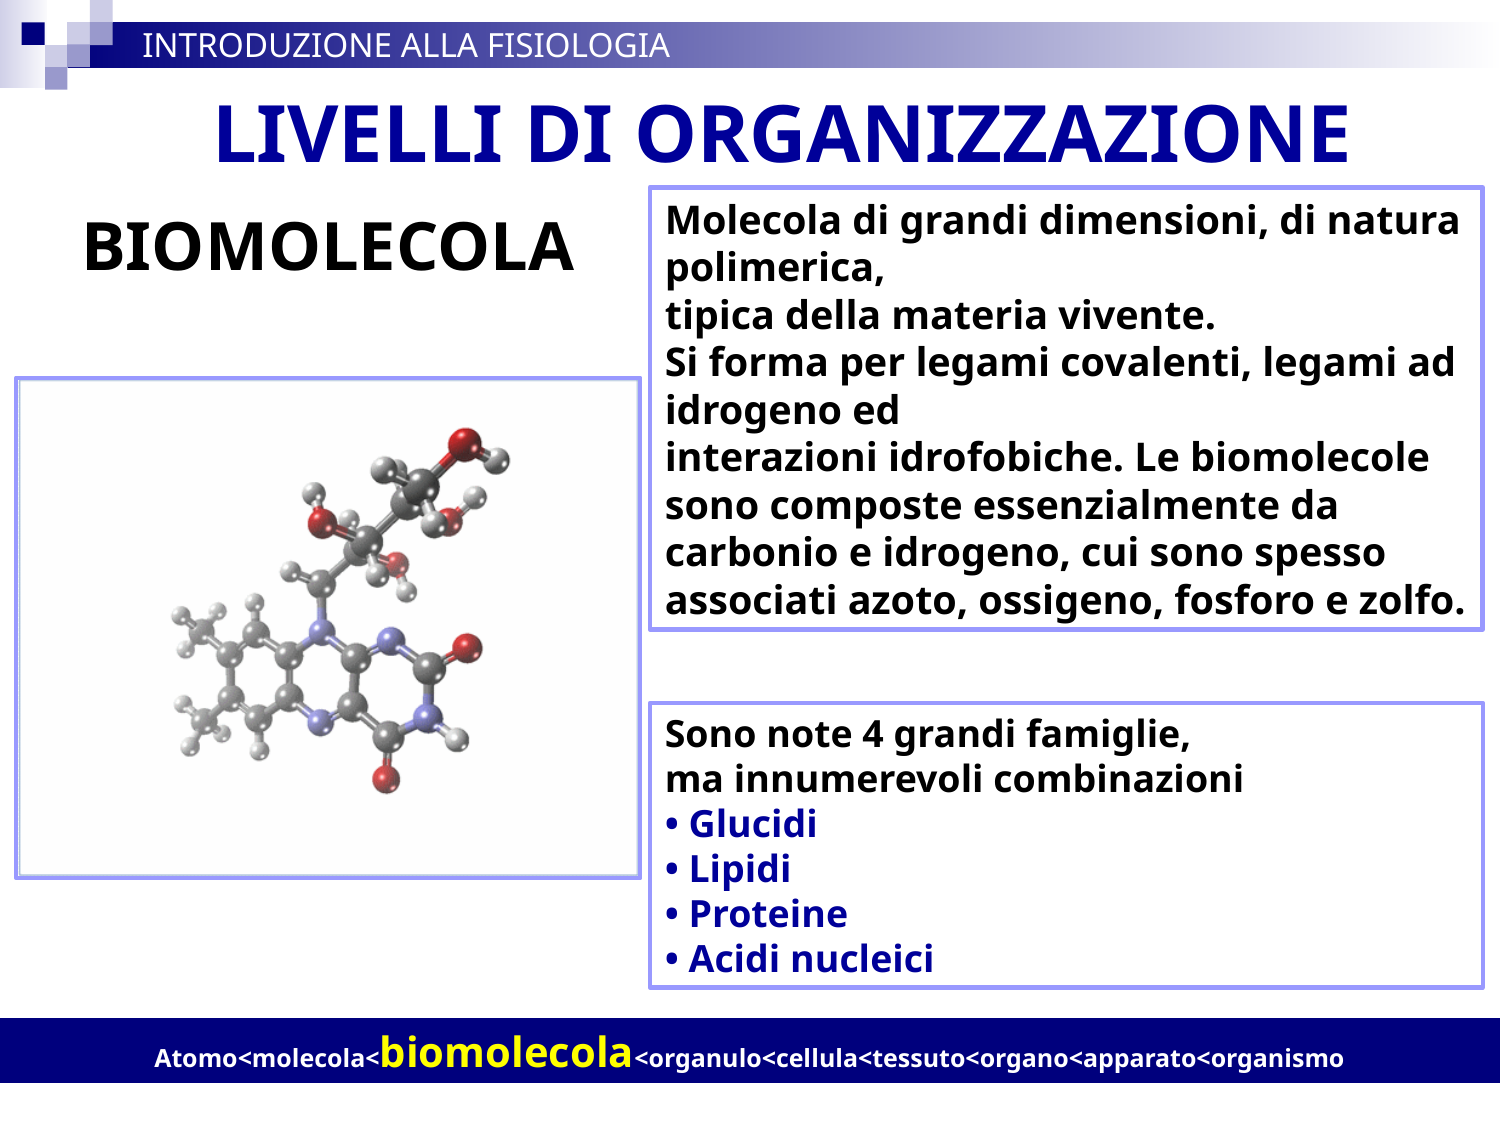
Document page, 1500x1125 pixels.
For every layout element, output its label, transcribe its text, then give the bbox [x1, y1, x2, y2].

text_box BIOMOLECOLA [66, 196, 590, 292]
text_box Sono note 4 grandi famiglie, ma innumerevoli combinazioni • Glucidi • Lipidi • Proteine • Acidi nucleici [648, 701, 1485, 990]
text_box Molecola di grandi dimensioni, di natura polimerica, tipica della materia vivente. Si forma per legami covalenti, legami ad idrogeno ed interazioni idrofobiche. Le biomolecole sono composte essenzialmente da carbonio e idrogeno, cui sono spesso associati azoto, ossigeno, fosforo e zolfo. [648, 185, 1485, 632]
picture [17, 379, 639, 877]
title LIVELLI DI ORGANIZZAZIONE [64, 18, 1500, 244]
text_box Atomo<molecola<biomolecola<organulo<cellula<tessuto<organo<apparato<organismo [0, 1018, 1500, 1083]
